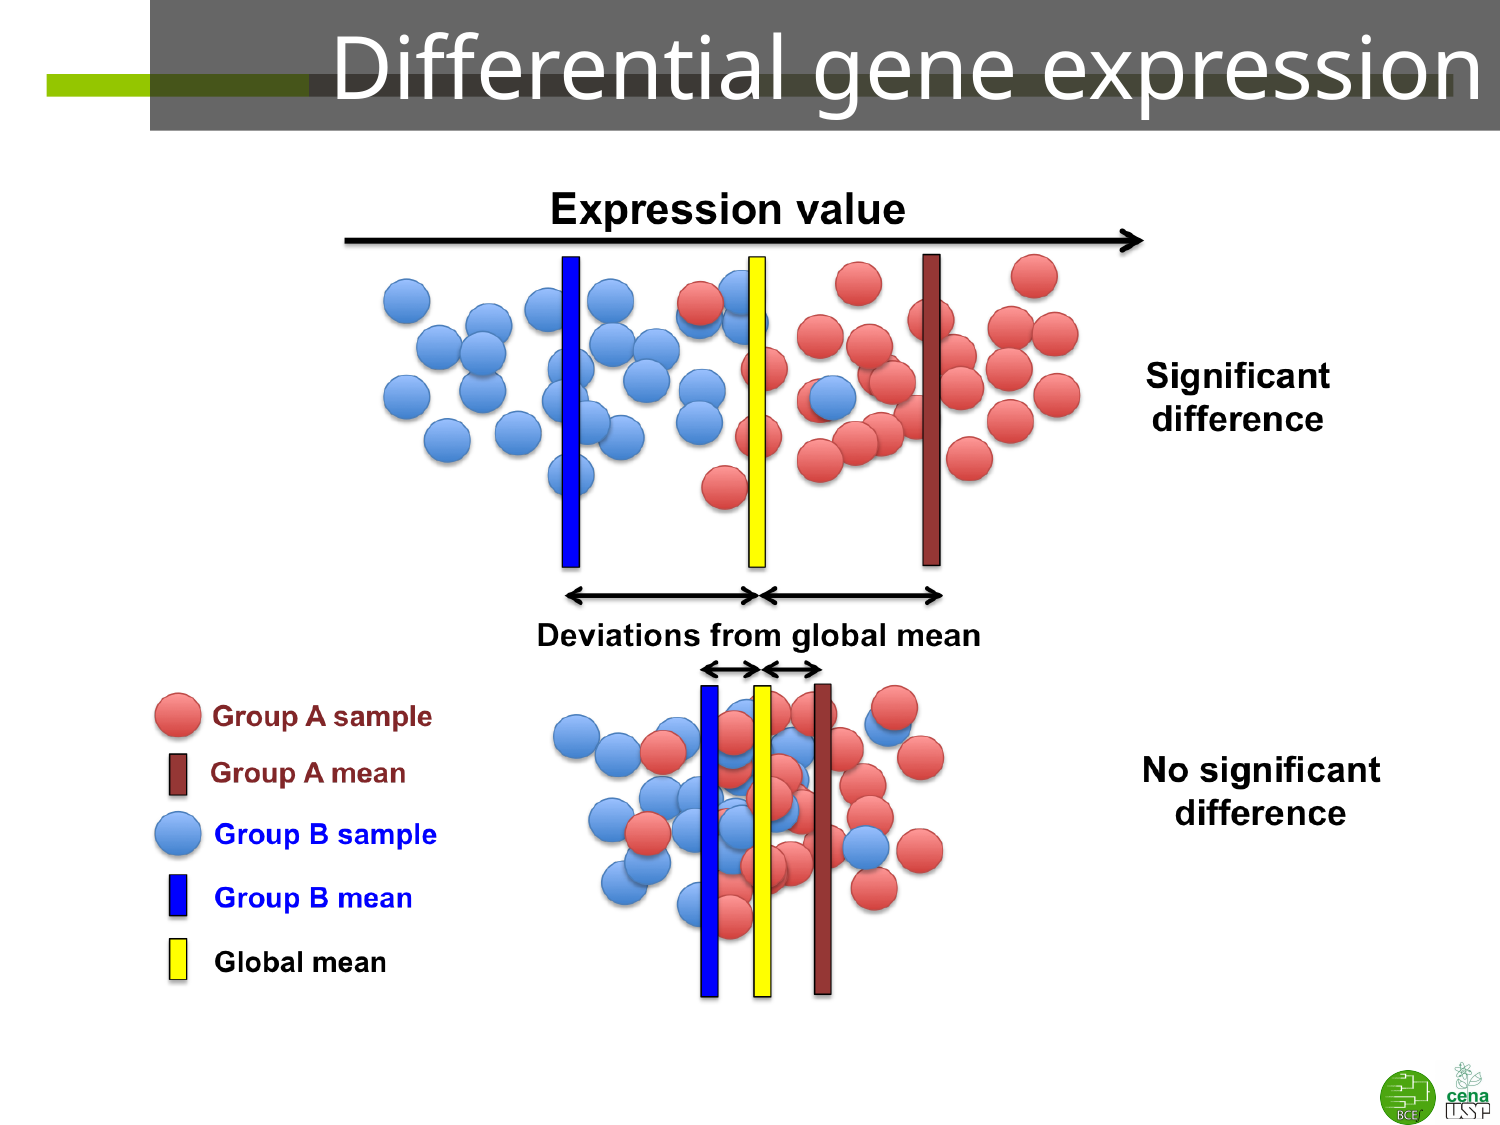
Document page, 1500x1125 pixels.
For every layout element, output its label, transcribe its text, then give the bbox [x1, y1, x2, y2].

picture [1380, 1060, 1500, 1125]
picture [147, 171, 1409, 1007]
title Differential gene expression [150, 0, 1500, 131]
